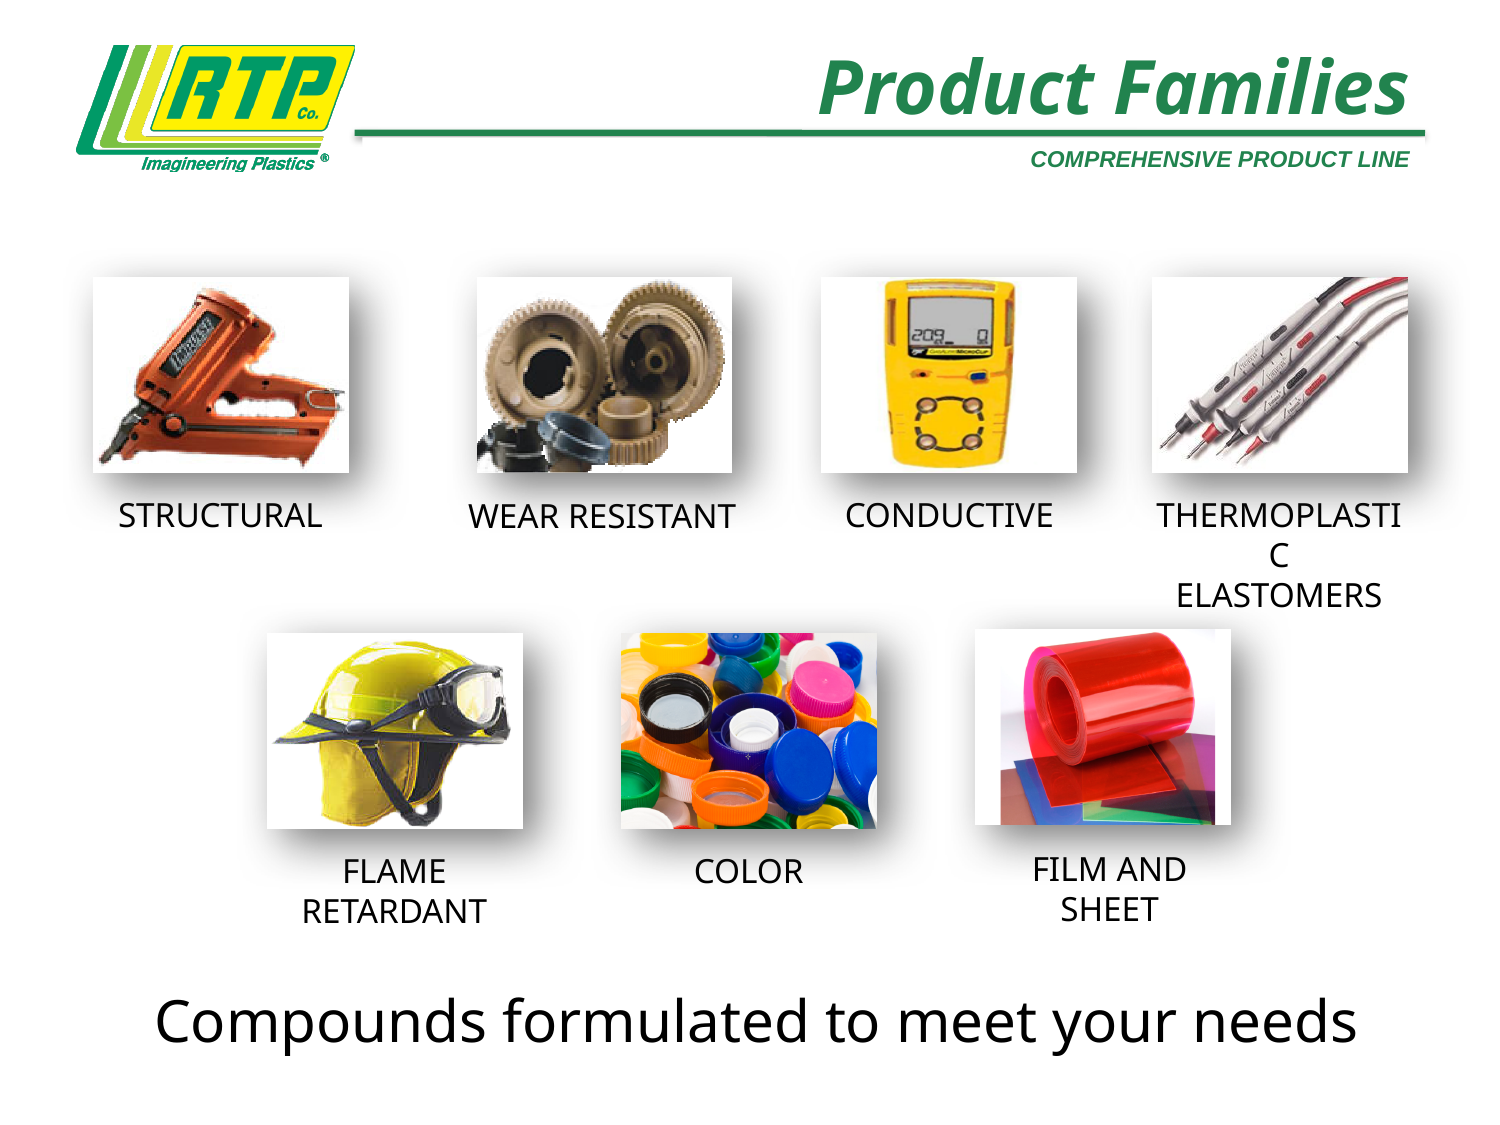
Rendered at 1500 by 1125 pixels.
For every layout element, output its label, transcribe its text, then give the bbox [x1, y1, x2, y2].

text_box COMPREHENSIVE PRODUCT LINE [362, 137, 1425, 180]
text_box FLAME RETARDANT [238, 842, 551, 938]
text_box THERMOPLASTIC ELASTOMERS [1133, 486, 1425, 622]
text_box COLOR [621, 861, 877, 898]
picture [476, 277, 733, 474]
picture [92, 277, 349, 474]
picture [821, 277, 1078, 474]
text_box Compounds formulated to meet your needs [12, 976, 1500, 1106]
picture [620, 633, 877, 829]
text_box STRUCTURAL [90, 502, 351, 542]
title Product Families [362, 0, 1425, 137]
text_box CONDUCTIVE [821, 504, 1077, 542]
text_box FILM AND SHEET [973, 841, 1246, 936]
picture [1152, 277, 1409, 474]
text_box WEAR RESISTANT [453, 487, 752, 543]
picture [266, 633, 523, 829]
picture [975, 629, 1231, 825]
